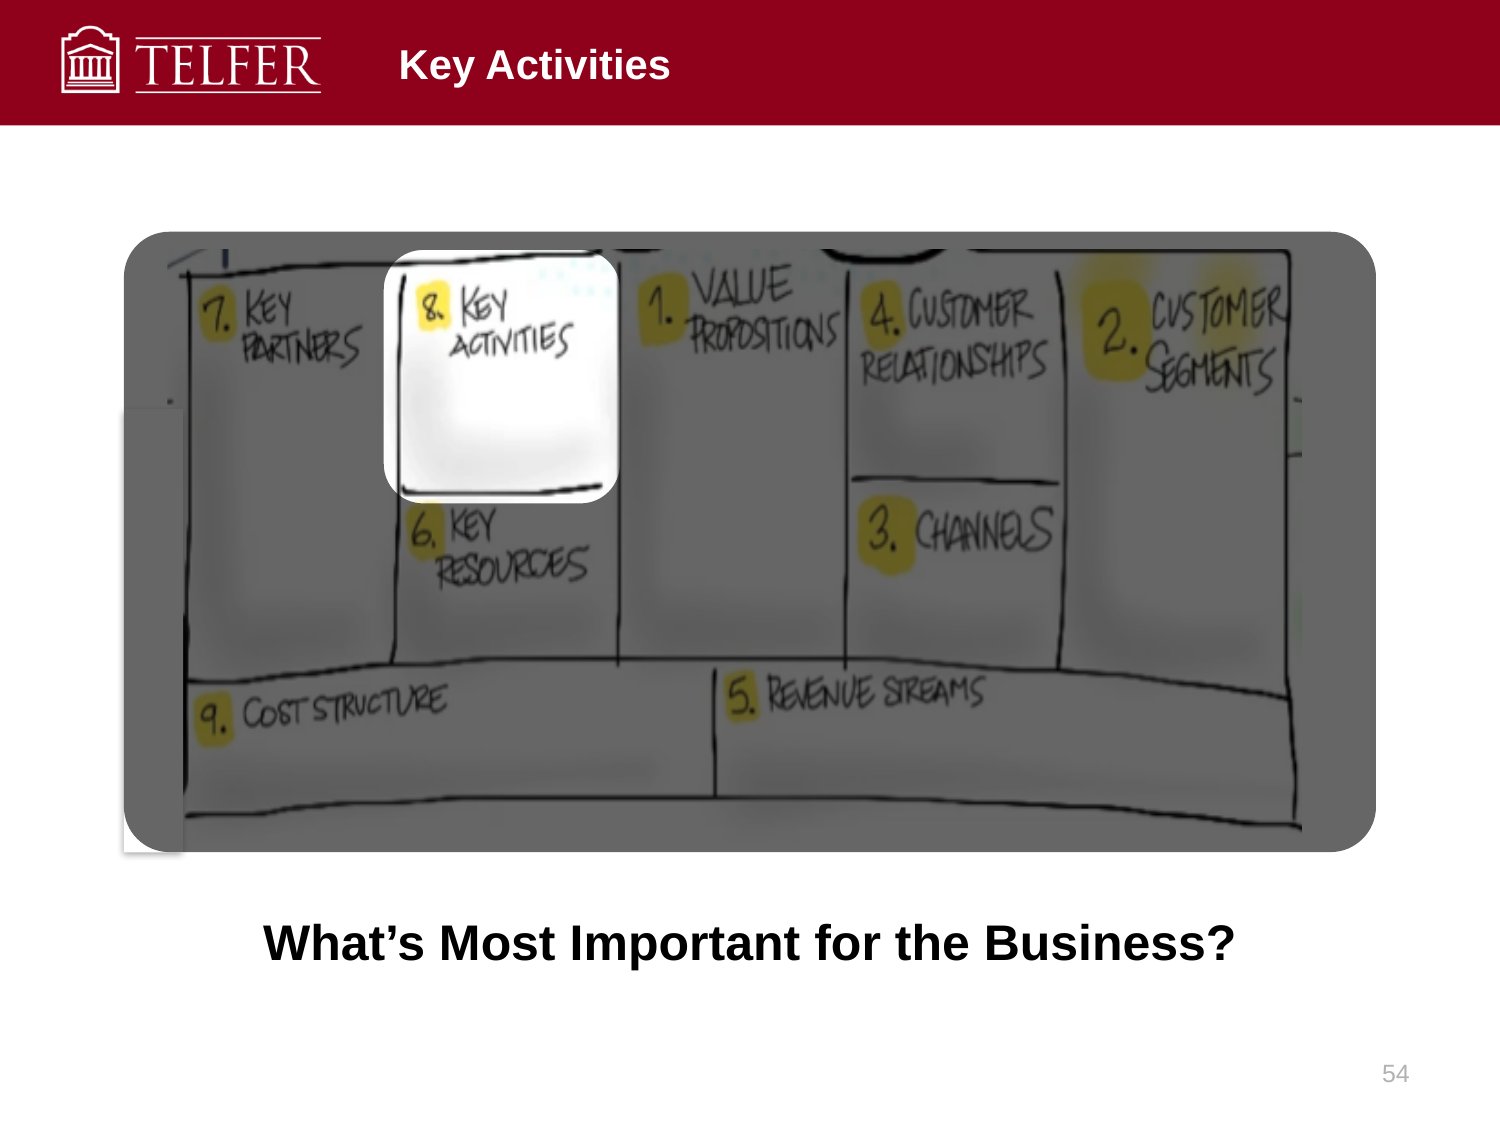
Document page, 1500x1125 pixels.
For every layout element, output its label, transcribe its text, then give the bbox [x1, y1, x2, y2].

subtitle What’s Most Important for the Business? [0, 852, 1500, 1030]
slide_number 54 [1074, 1042, 1425, 1103]
picture [41, 9, 337, 108]
text_box [131, 229, 1379, 855]
title Key Activities [383, 0, 1500, 126]
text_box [123, 249, 1303, 853]
